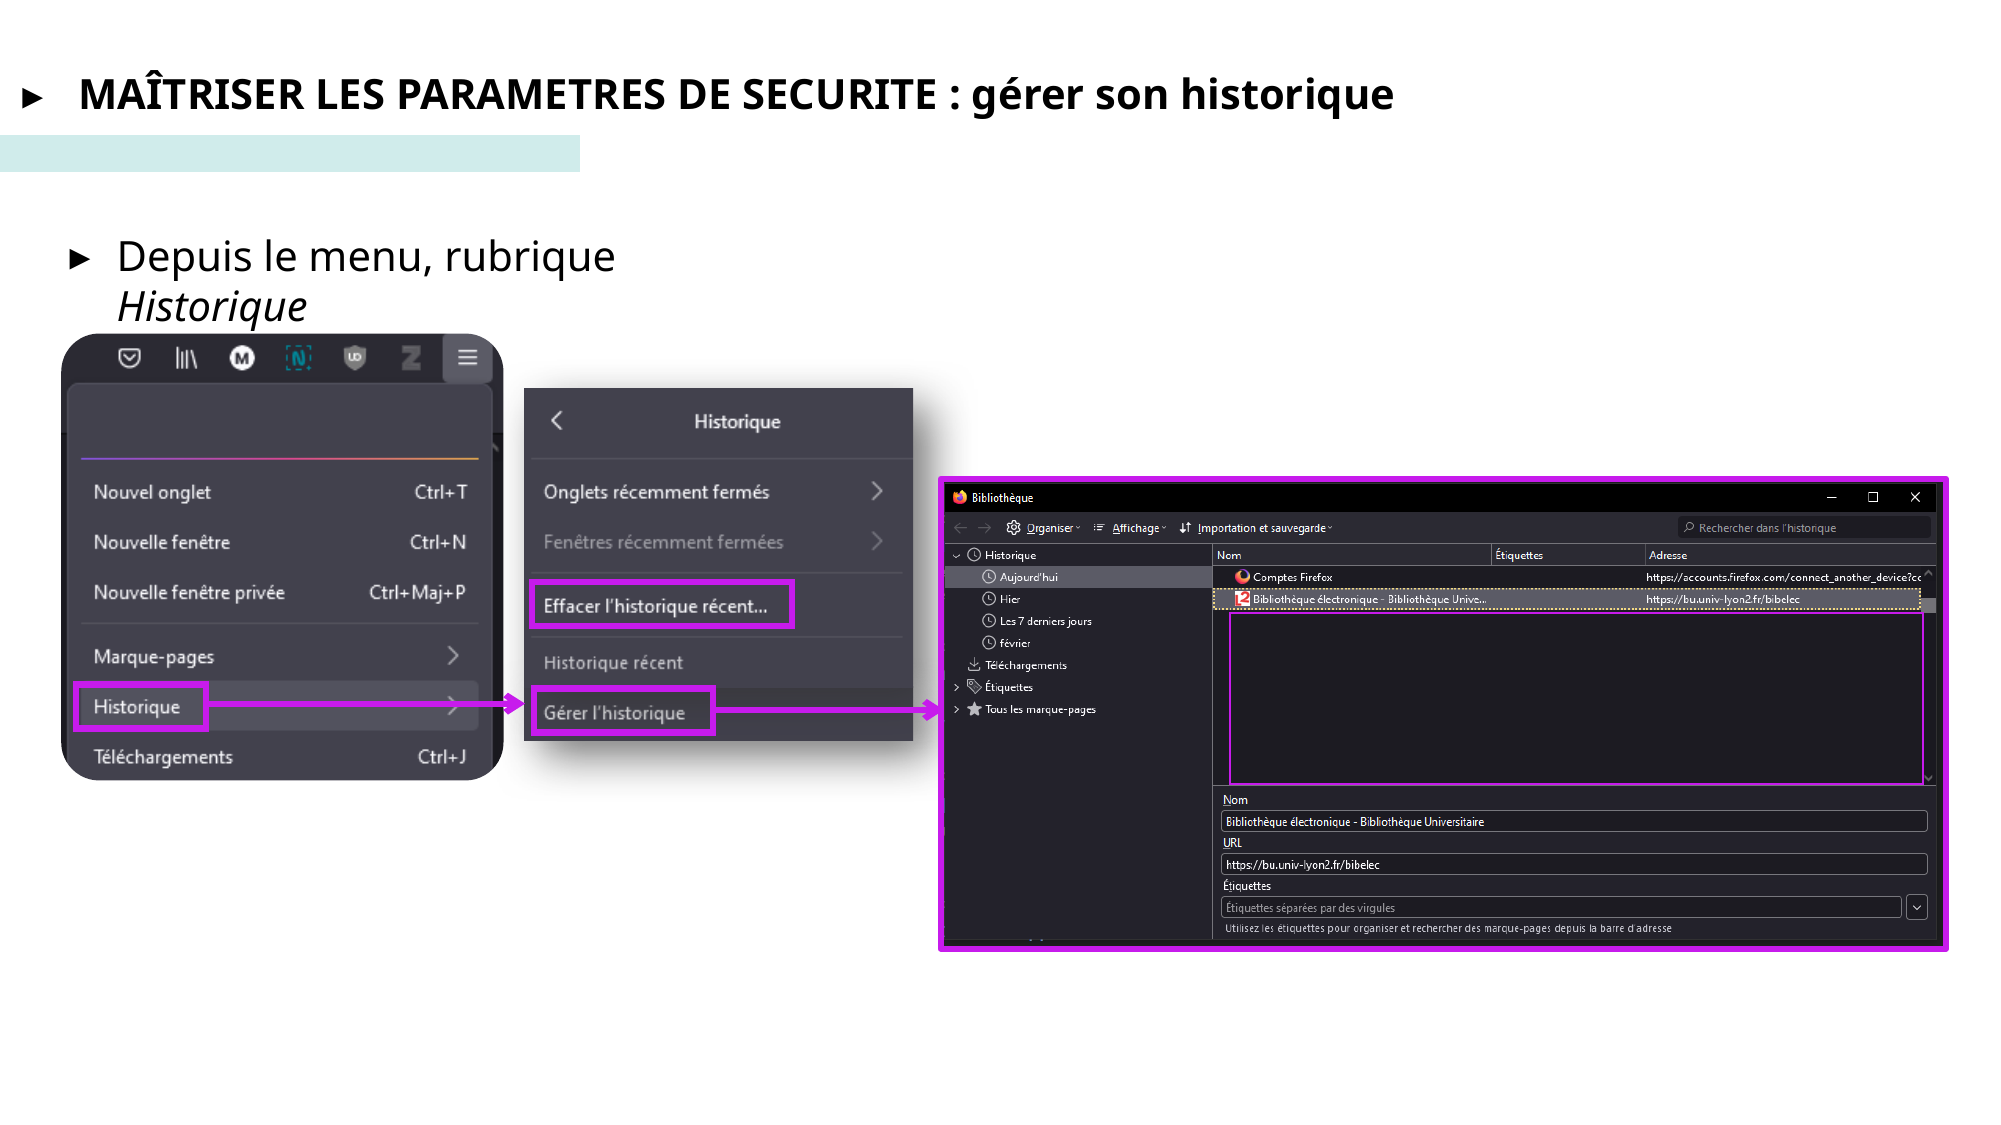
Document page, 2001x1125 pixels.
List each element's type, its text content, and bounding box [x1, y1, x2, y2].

text_box MAÎTRISER LES PARAMETRES DE SECURITE : gérer son historique [7, 35, 1411, 126]
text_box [61, 333, 504, 781]
text_box [0, 135, 580, 172]
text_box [943, 481, 1943, 946]
text_box Depuis le menu, rubrique Historique [54, 221, 799, 337]
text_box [524, 388, 914, 741]
